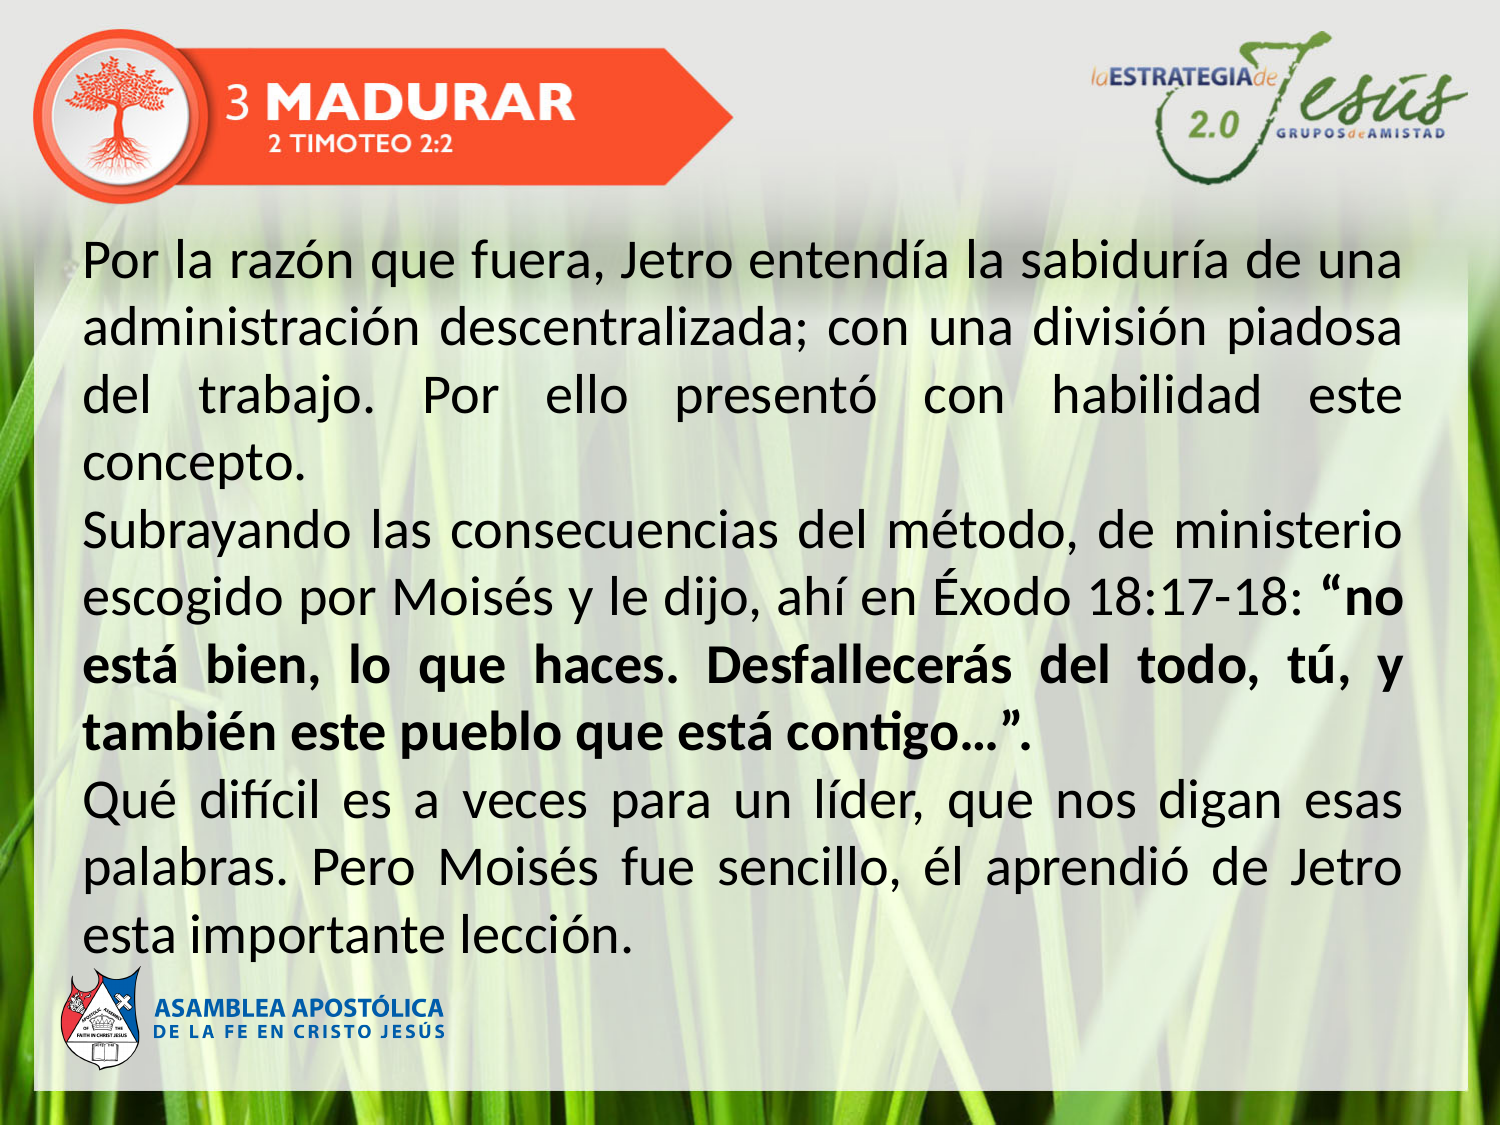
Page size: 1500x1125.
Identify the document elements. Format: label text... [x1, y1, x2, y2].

text_box Por la razón que fuera, Jetro entendía la sabiduría de una administración descentralizada; con una división piadosa del trabajo. Por ello presentó con habilidad este concepto. Subrayando las consecuencias del método, de ministerio escogido por Moisés y le dijo, ahí en Éxodo 18:17-18: “no está bien, lo que haces. Desfallecerás del todo, tú, y también este pueblo que está contigo…”. Qué difícil es a veces para un líder, que nos digan esas palabras. Pero Moisés fue sencillo, él aprendió de Jetro esta importante lección. [67, 214, 1420, 972]
picture [0, 0, 1500, 1125]
